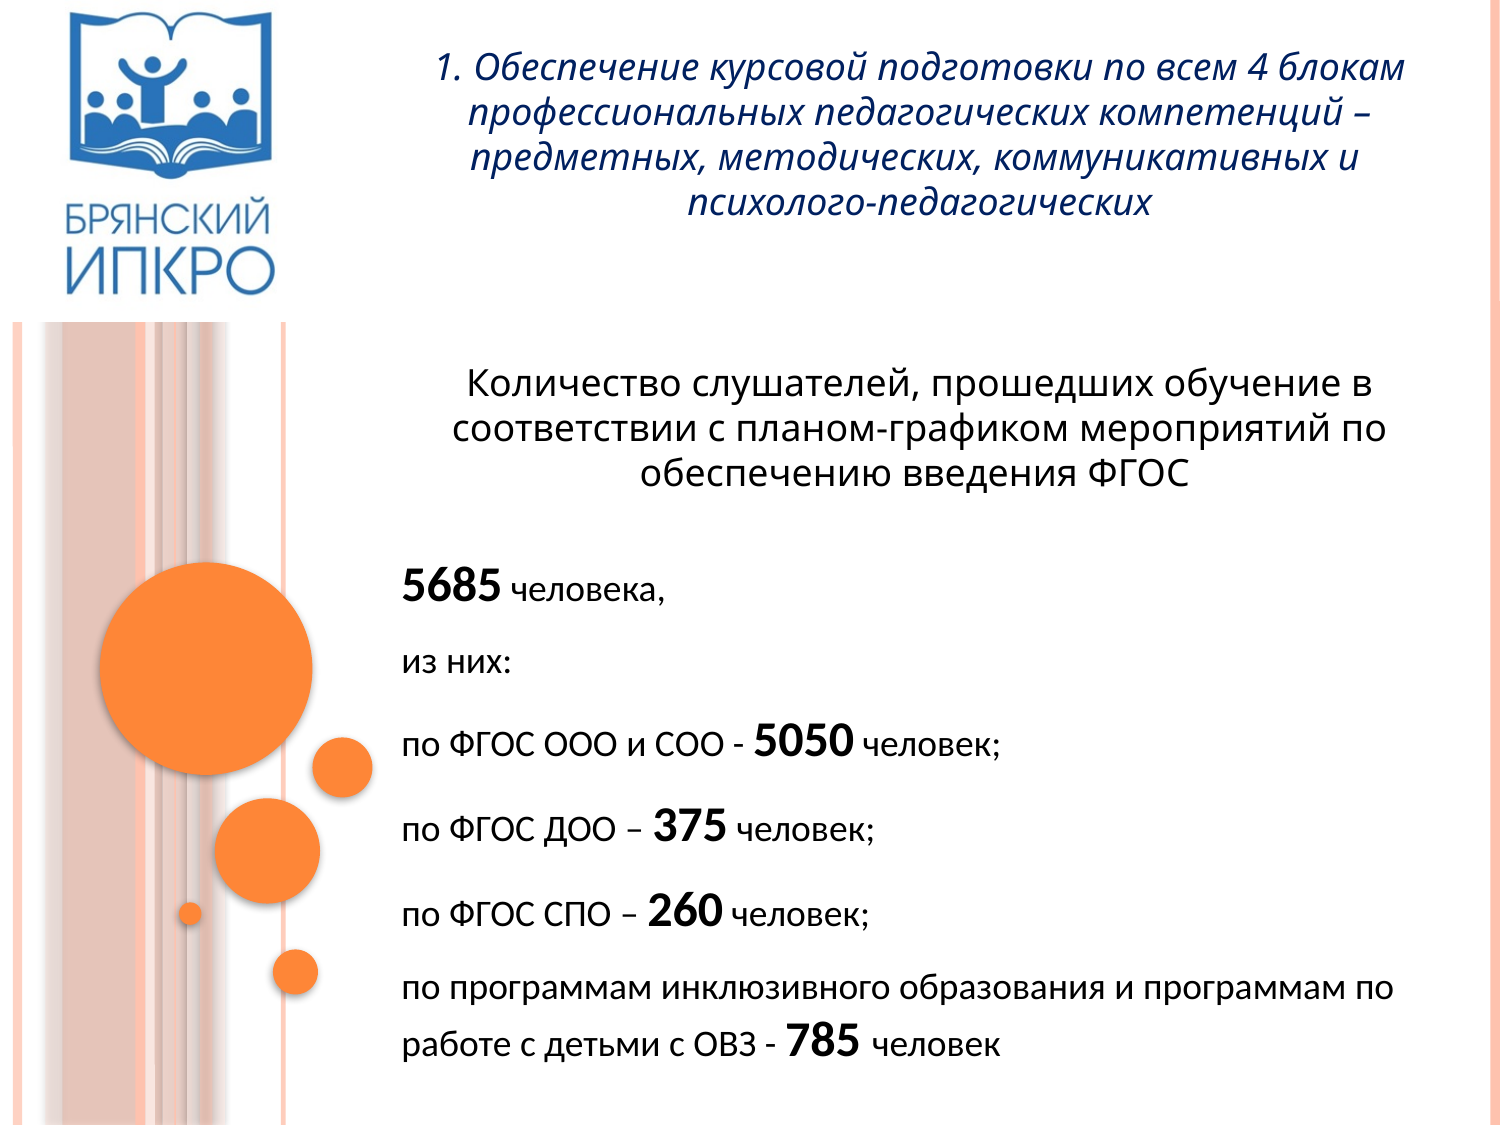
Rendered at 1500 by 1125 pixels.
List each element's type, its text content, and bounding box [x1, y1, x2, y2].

text_box 1. Обеспечение курсовой подготовки по всем 4 блокам профессиональных педагогических компетенций – предметных, методических, коммуникативных и психолого-педагогических [346, 35, 1500, 230]
picture [0, 0, 340, 322]
text_box Количество слушателей, прошедших обучение в соответствии с планом-графиком мероприятий по обеспечению введения ФГОС 5685 человека, из них: по ФГОС ООО и СОО - 5050 человек; по ФГОС ДОО – 375 человек; по ФГОС СПО – 260 человек; по программам инклюзивного образования и программам по работе с детьми с ОВЗ - 785 человек [386, 351, 1453, 1074]
